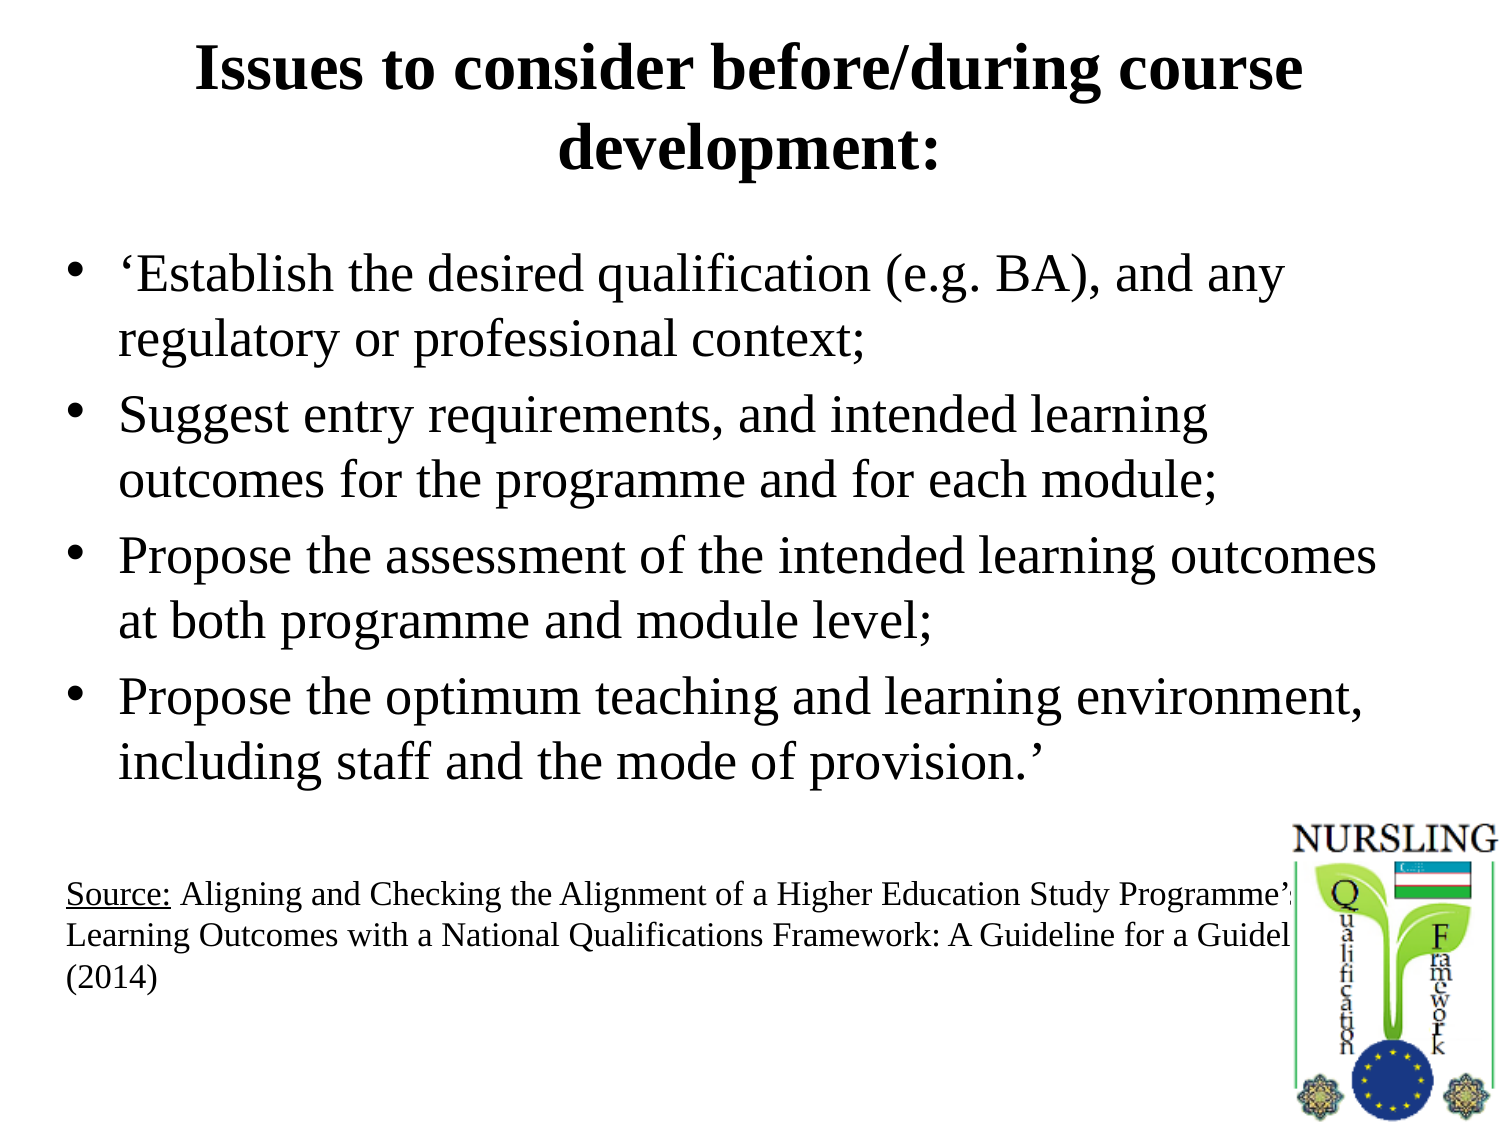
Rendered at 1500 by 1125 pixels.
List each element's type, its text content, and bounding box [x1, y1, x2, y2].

title Issues to consider before/during course development: [75, 8, 1425, 197]
list ‘Establish the desired qualification (e.g. BA), and any regulatory or professional context; Suggest entry requirements, and intended learning outcomes for the programme and for each module; Propose the assessment of the intended learning outcomes at both programme and module level; Propose the optimum teaching and learning environment, including staff and the mode of provision.’ Source: Aligning and Checking the Alignment of a Higher Education Study Programme’s Learning Outcomes with a National Qualifications Framework: A Guideline for a Guideline (2014) [50, 229, 1401, 1012]
picture [1291, 821, 1500, 1125]
